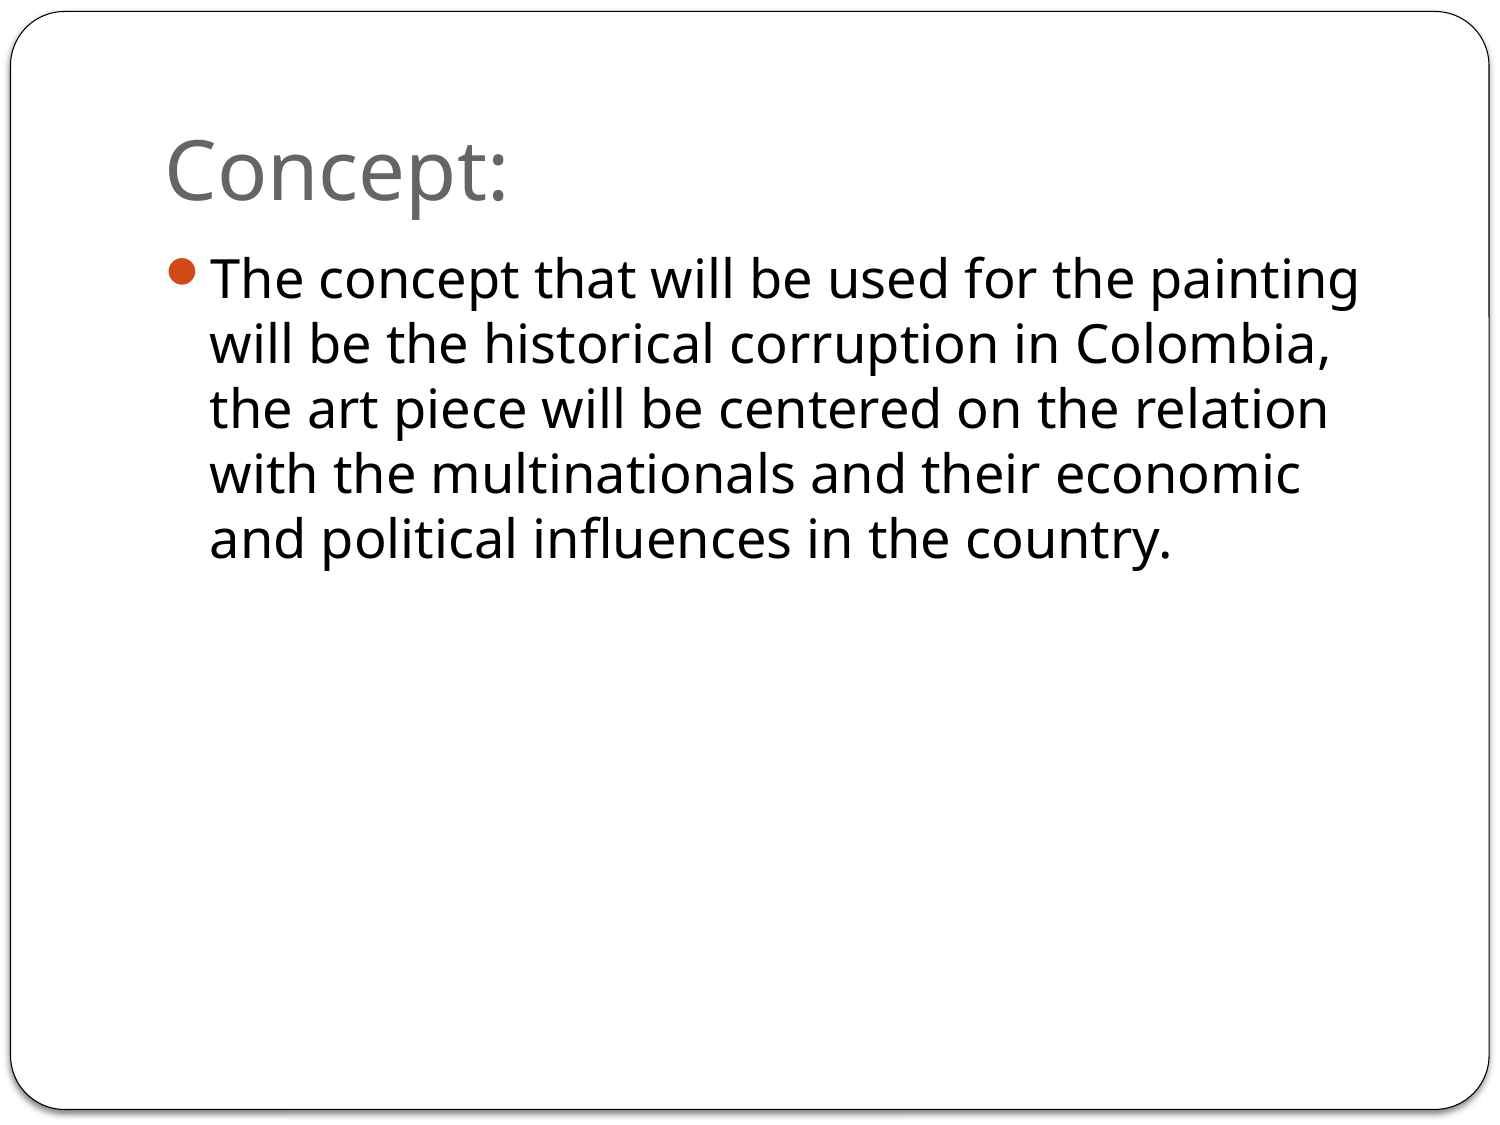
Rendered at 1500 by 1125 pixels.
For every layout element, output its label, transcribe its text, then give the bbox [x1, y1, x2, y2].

title Concept: [150, 45, 1425, 233]
list The concept that will be used for the painting will be the historical corruption in Colombia, the art piece will be centered on the relation with the multinationals and their economic and political influences in the country. [150, 237, 1425, 988]
